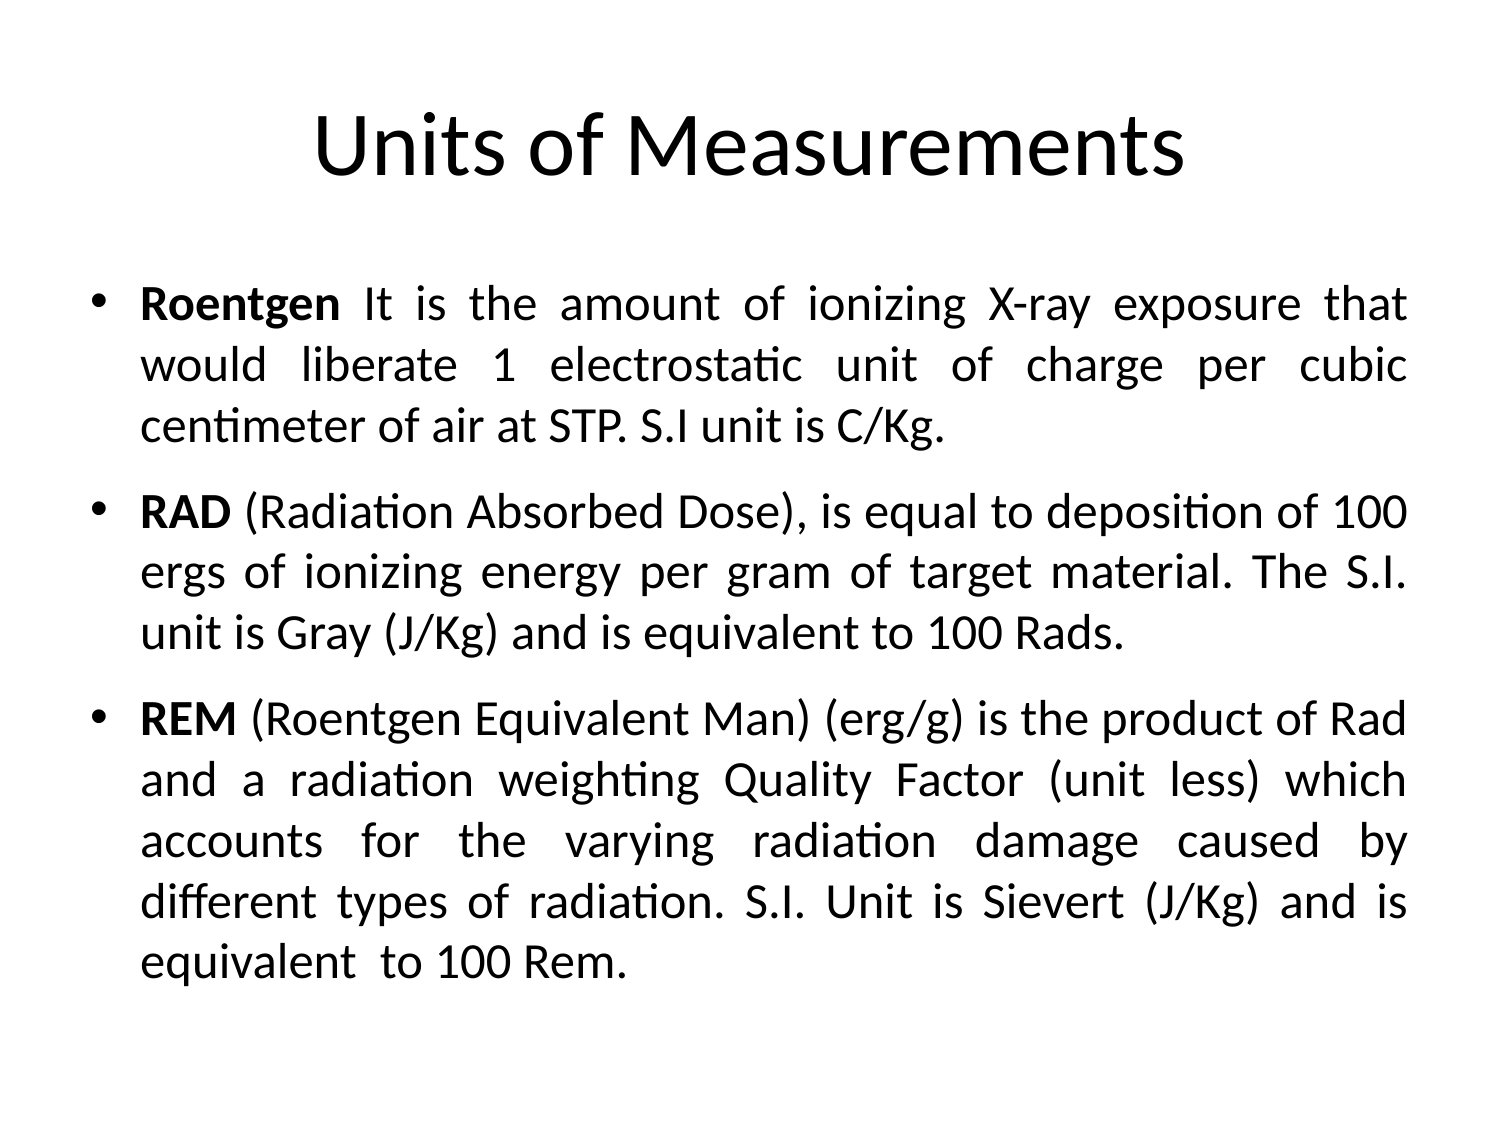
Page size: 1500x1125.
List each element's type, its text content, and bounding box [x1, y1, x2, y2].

title Units of Measurements [75, 45, 1425, 233]
list Roentgen It is the amount of ionizing X-ray exposure that would liberate 1 electrostatic unit of charge per cubic centimeter of air at STP. S.I unit is C/Kg. RAD (Radiation Absorbed Dose), is equal to deposition of 100 ergs of ionizing energy per gram of target material. The S.I. unit is Gray (J/Kg) and is equivalent to 100 Rads. REM (Roentgen Equivalent Man) (erg/g) is the product of Rad and a radiation weighting Quality Factor (unit less) which accounts for the varying radiation damage caused by different types of radiation. S.I. Unit is Sievert (J/Kg) and is equivalent to 100 Rem. [75, 262, 1425, 1005]
